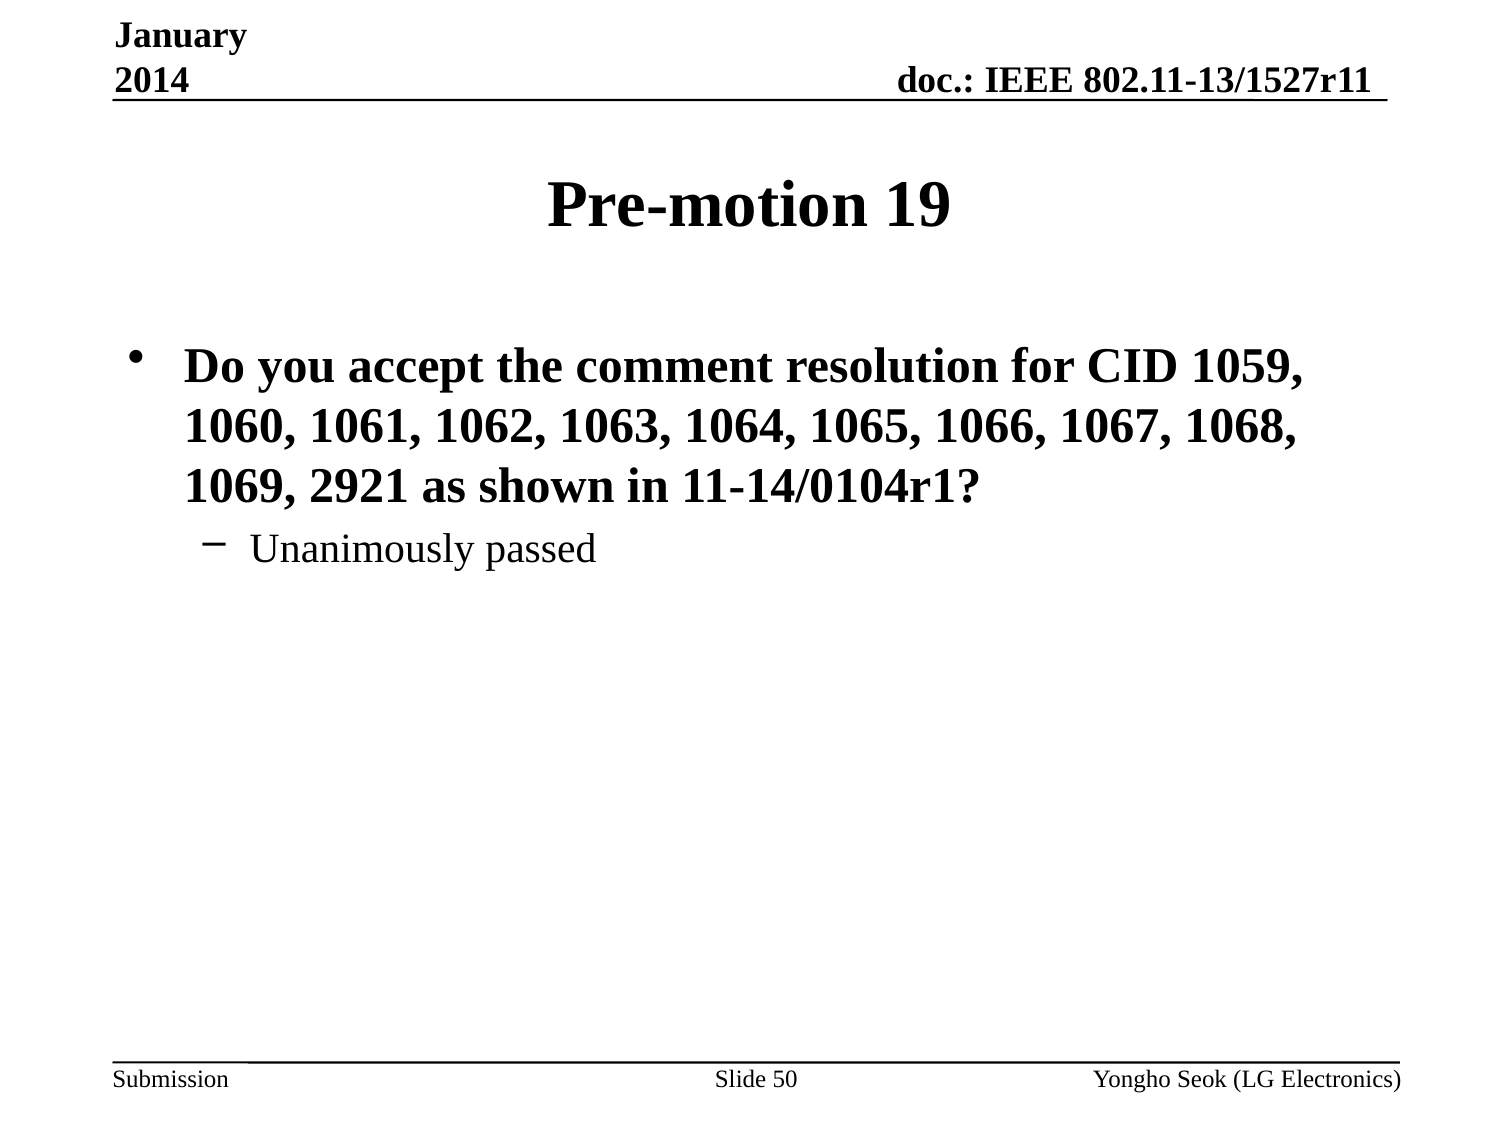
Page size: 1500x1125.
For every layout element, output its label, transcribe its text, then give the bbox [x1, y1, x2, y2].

title Pre-motion 19 [112, 112, 1388, 288]
slide_number Slide 50 [712, 1061, 800, 1093]
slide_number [114, 54, 333, 101]
list Do you accept the comment resolution for CID 1059, 1060, 1061, 1062, 1063, 1064, 1065, 1066, 1067, 1068, 1069, 2921 as shown in 11-14/0104r1? Unanimously passed [112, 324, 1388, 1001]
footer Yongho Seok (LG Electronics) [1088, 1061, 1402, 1093]
